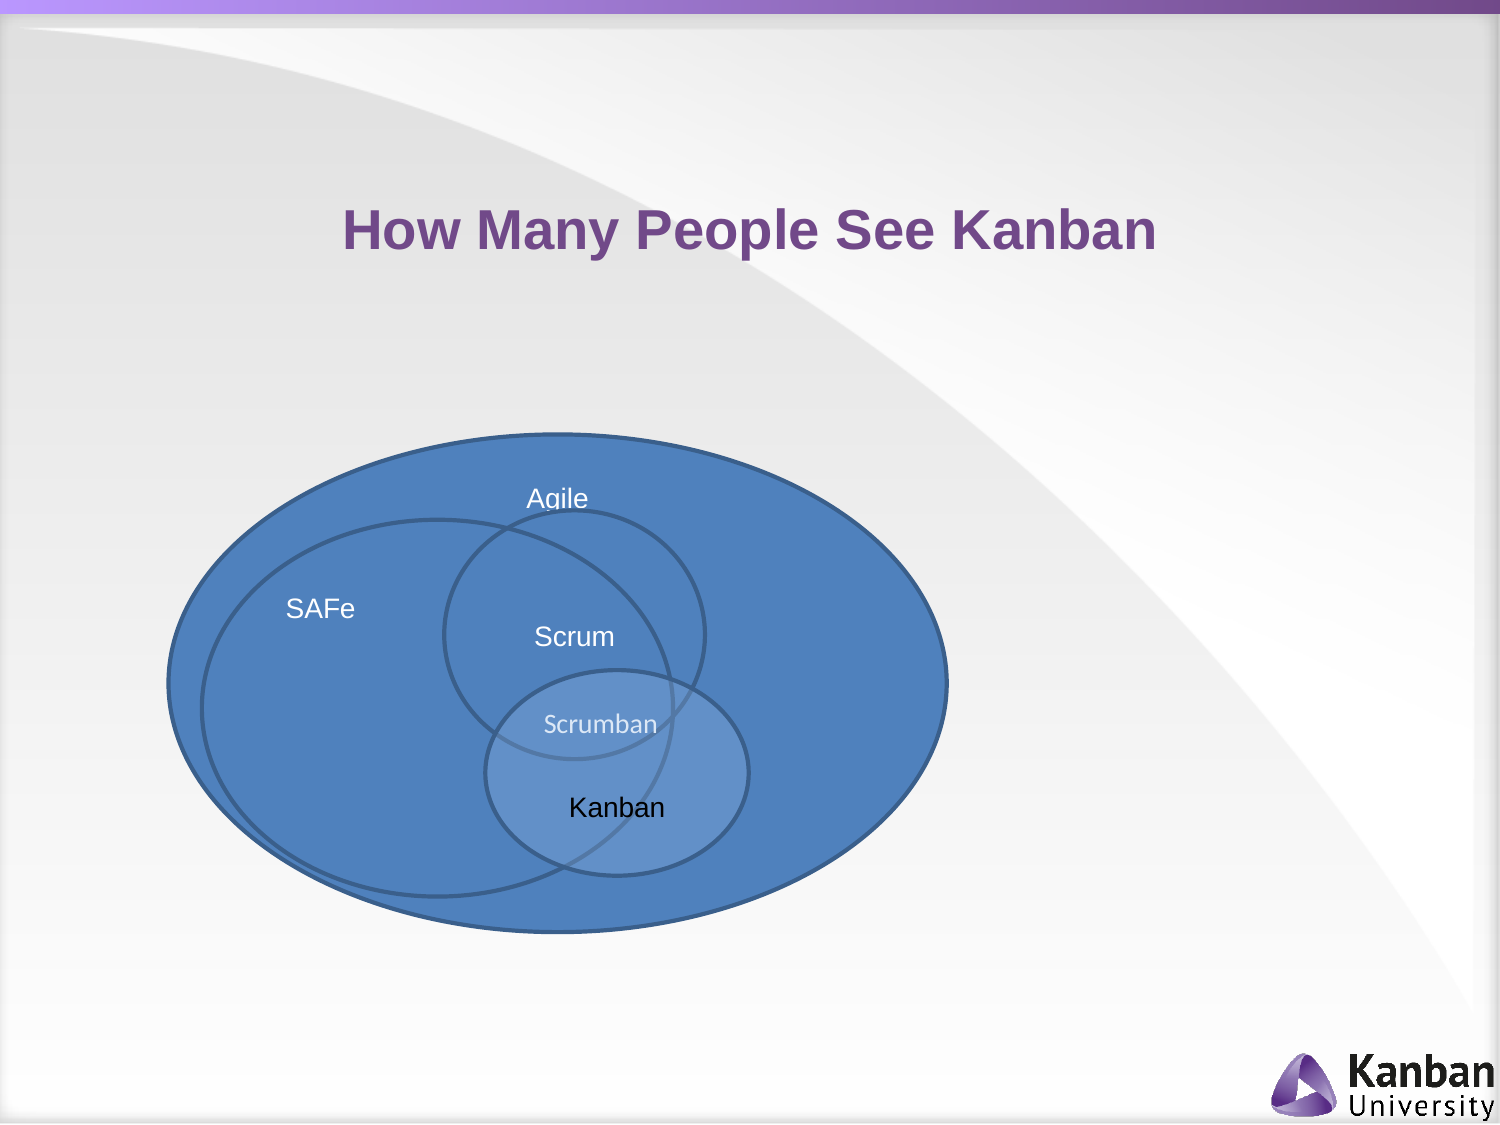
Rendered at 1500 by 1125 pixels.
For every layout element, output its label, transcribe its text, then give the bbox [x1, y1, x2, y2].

text_box SAFe [199, 517, 563, 899]
text_box Agile [166, 432, 949, 935]
text_box Scrum [442, 508, 708, 734]
text_box How Many People See Kanban [103, 185, 1397, 349]
text_box Kanban [483, 668, 751, 878]
picture [0, 14, 1500, 1125]
